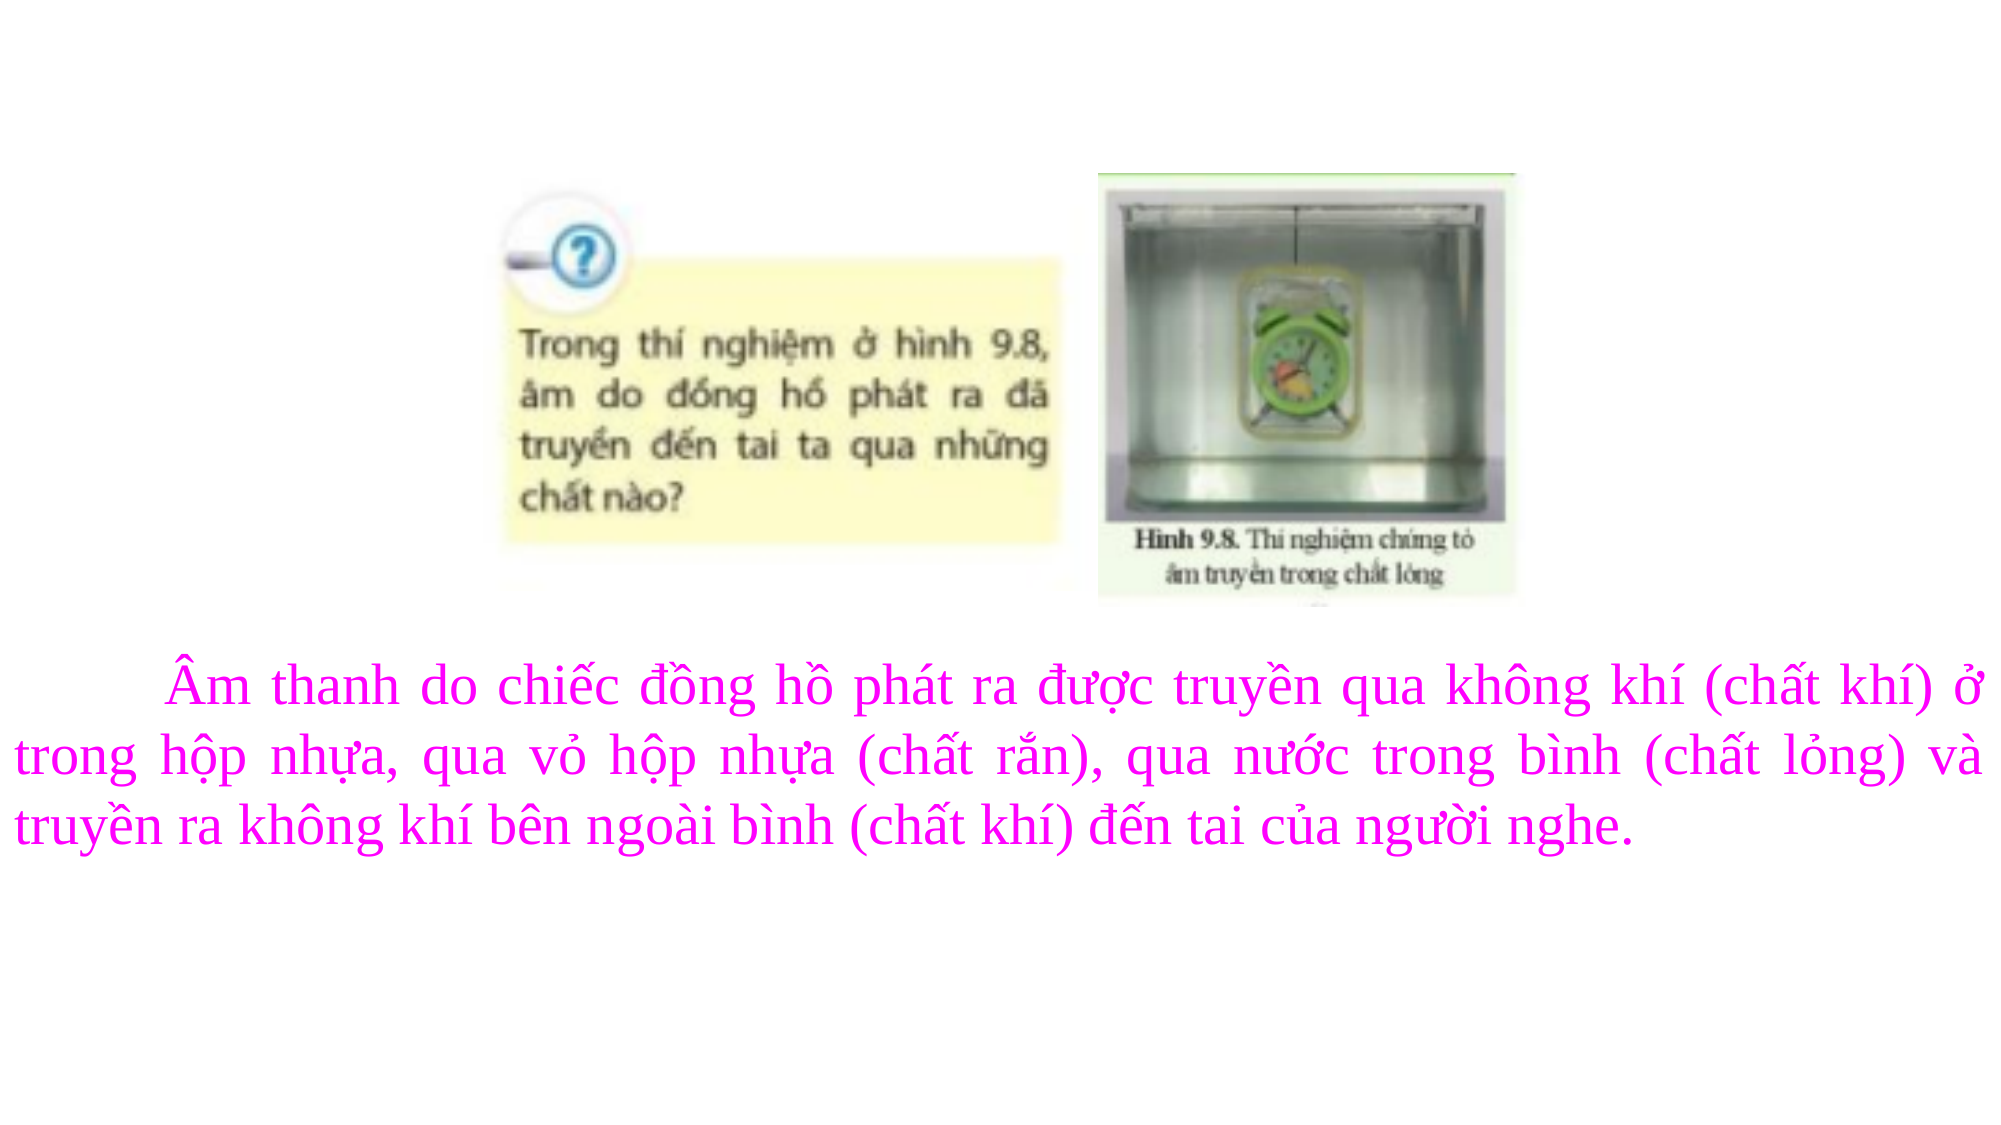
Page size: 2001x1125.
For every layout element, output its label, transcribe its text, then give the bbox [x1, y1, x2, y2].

picture [483, 174, 1096, 591]
text_box Âm thanh do chiếc đồng hồ phát ra được truyền qua không khí (chất khí) ở trong hộp nhựa, qua vỏ hộp nhựa (chất rắn), qua nước trong bình (chất lỏng) và truyền ra không khí bên ngoài bình (chất khí) đến tai của người nghe. [0, 638, 2000, 864]
picture [1097, 173, 1531, 607]
